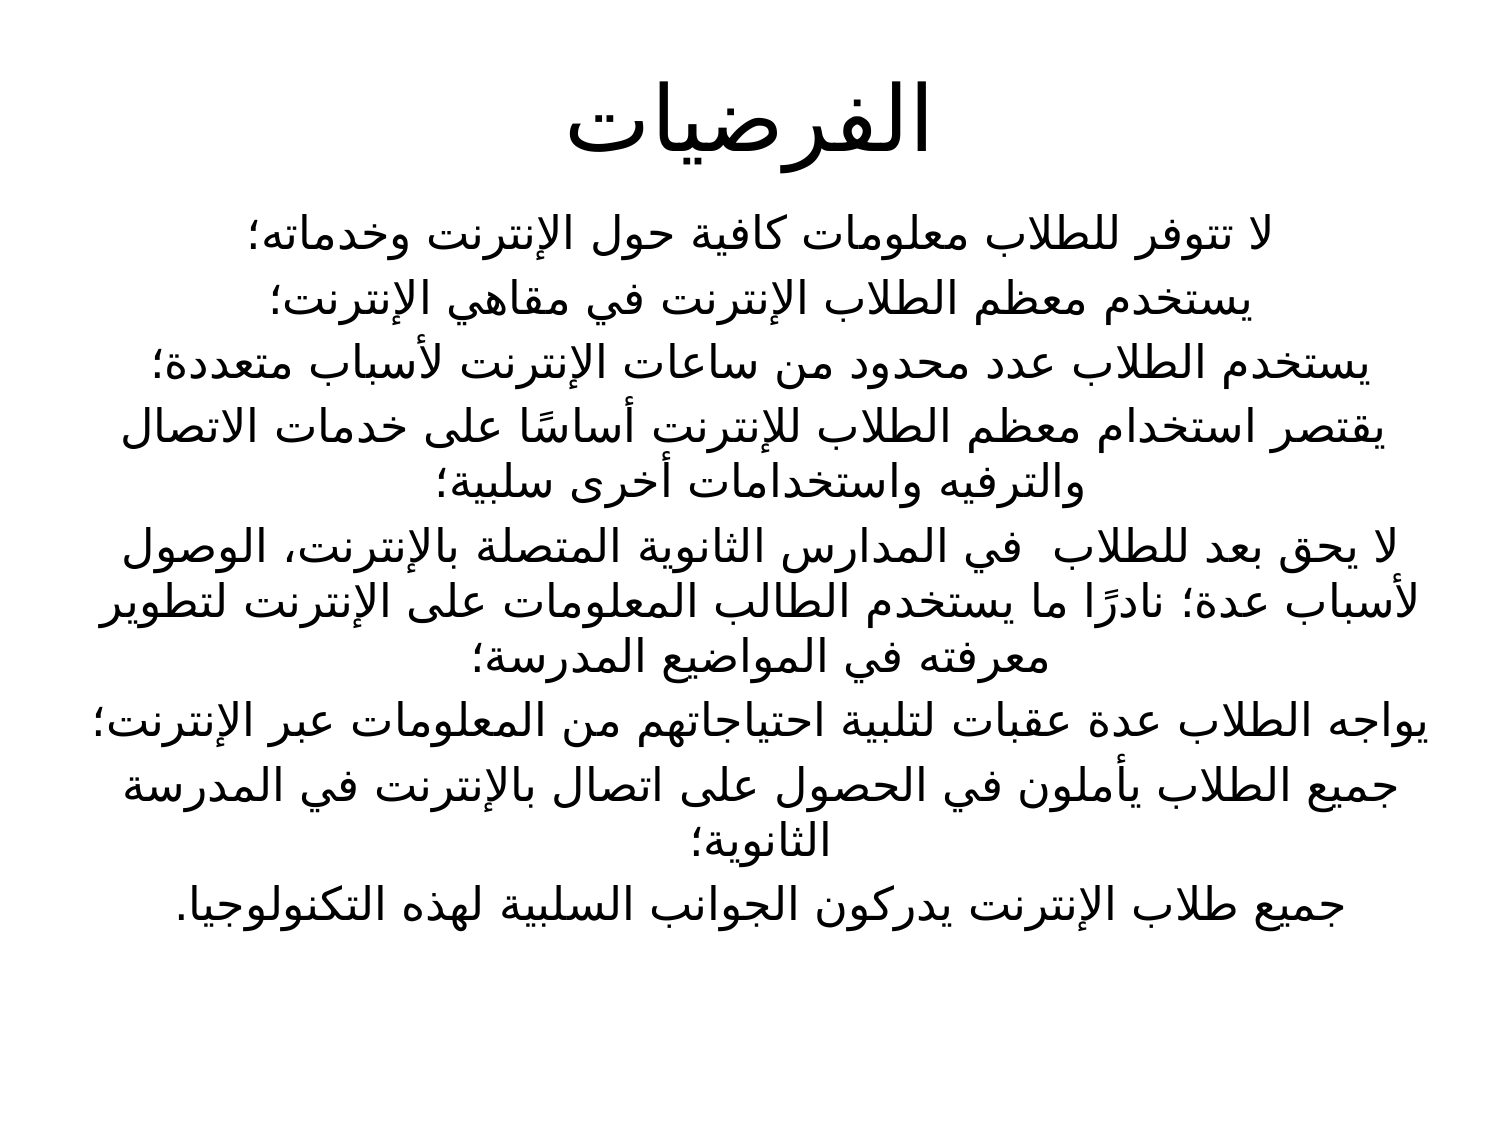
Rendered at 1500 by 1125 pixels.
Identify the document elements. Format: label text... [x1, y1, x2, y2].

title الفرضيات [75, 45, 1425, 185]
list لا تتوفر للطلاب معلومات كافية حول الإنترنت وخدماته؛ يستخدم معظم الطلاب الإنترنت في مقاهي الإنترنت؛ يستخدم الطلاب عدد محدود من ساعات الإنترنت لأسباب متعددة؛ يقتصر استخدام معظم الطلاب للإنترنت أساسًا على خدمات الاتصال والترفيه واستخدامات أخرى سلبية؛ لا يحق بعد للطلاب في المدارس الثانوية المتصلة بالإنترنت، الوصول لأسباب عدة؛ نادرًا ما يستخدم الطالب المعلومات على الإنترنت لتطوير معرفته في المواضيع المدرسة؛ يواجه الطلاب عدة عقبات لتلبية احتياجاتهم من المعلومات عبر الإنترنت؛ جميع الطلاب يأملون في الحصول على اتصال بالإنترنت في المدرسة الثانوية؛ جميع طلاب الإنترنت يدركون الجوانب السلبية لهذه التكنولوجيا. [75, 196, 1447, 1005]
